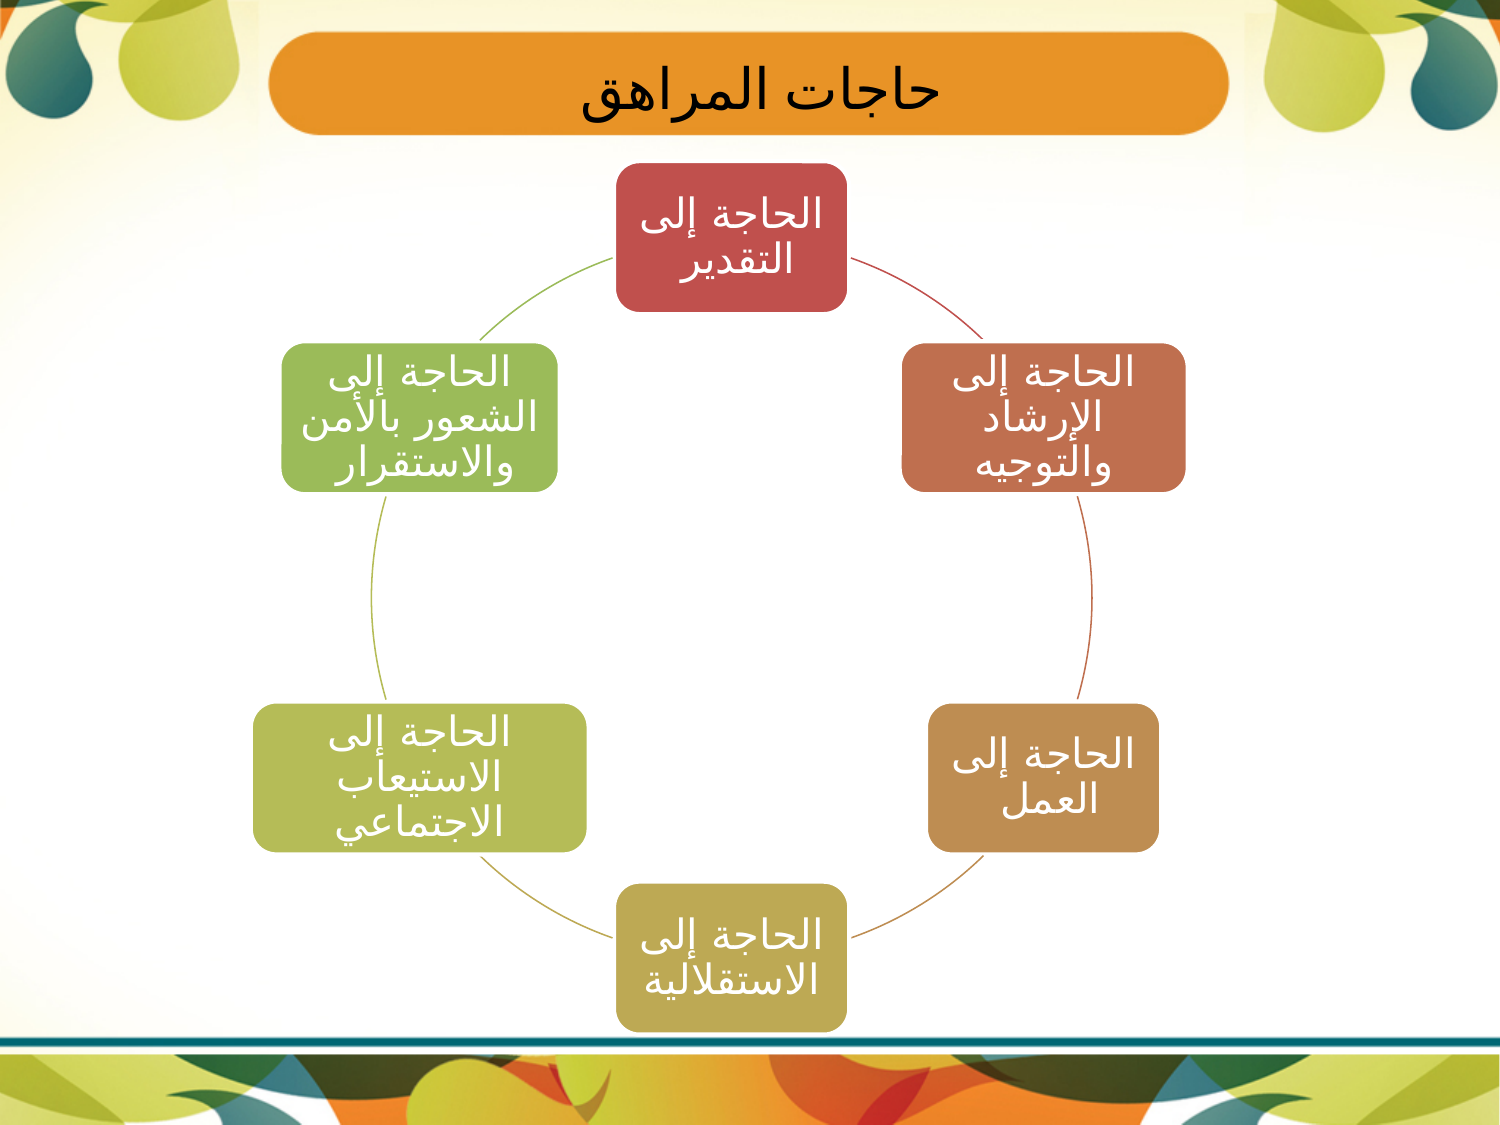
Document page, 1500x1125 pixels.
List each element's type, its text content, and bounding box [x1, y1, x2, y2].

picture [0, 0, 1500, 1125]
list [0, 160, 1439, 1036]
title حاجات المراهق [246, 45, 1278, 129]
